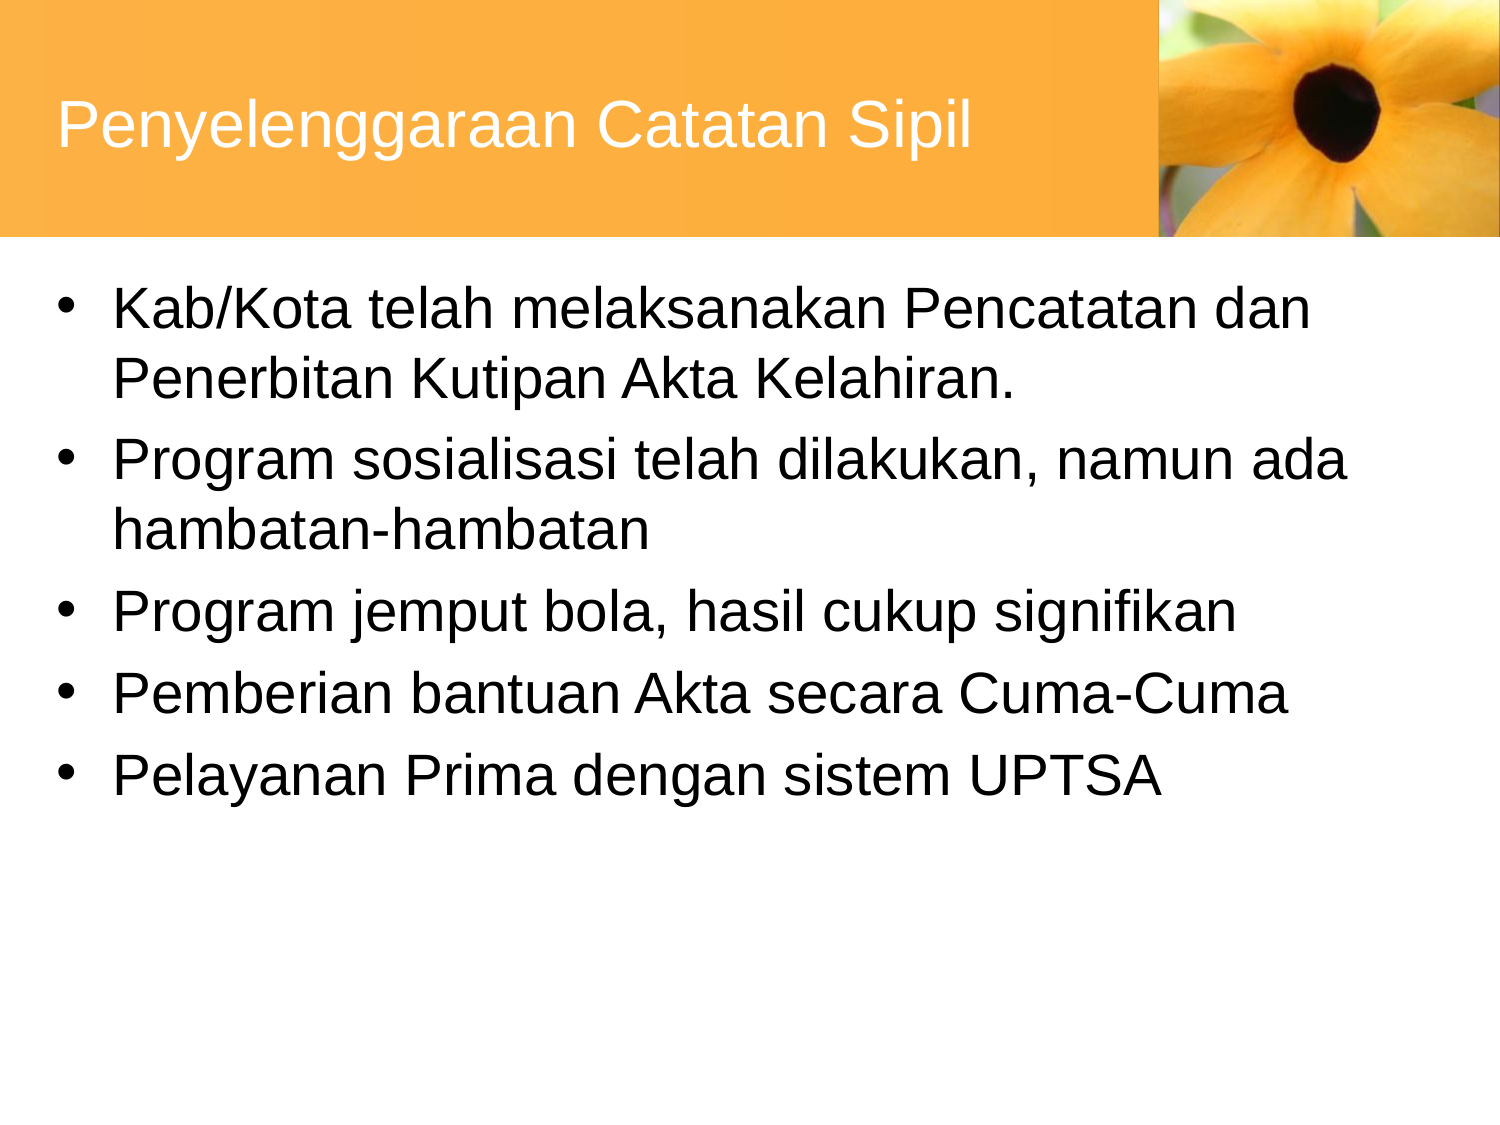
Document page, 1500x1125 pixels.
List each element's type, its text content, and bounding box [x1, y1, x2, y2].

picture [1158, 0, 1500, 237]
list Kab/Kota telah melaksanakan Pencatatan dan Penerbitan Kutipan Akta Kelahiran. Program sosialisasi telah dilakukan, namun ada hambatan-hambatan Program jemput bola, hasil cukup signifikan Pemberian bantuan Akta secara Cuma-Cuma Pelayanan Prima dengan sistem UPTSA [40, 262, 1392, 1006]
title Penyelenggaraan Catatan Sipil [40, 44, 1164, 197]
